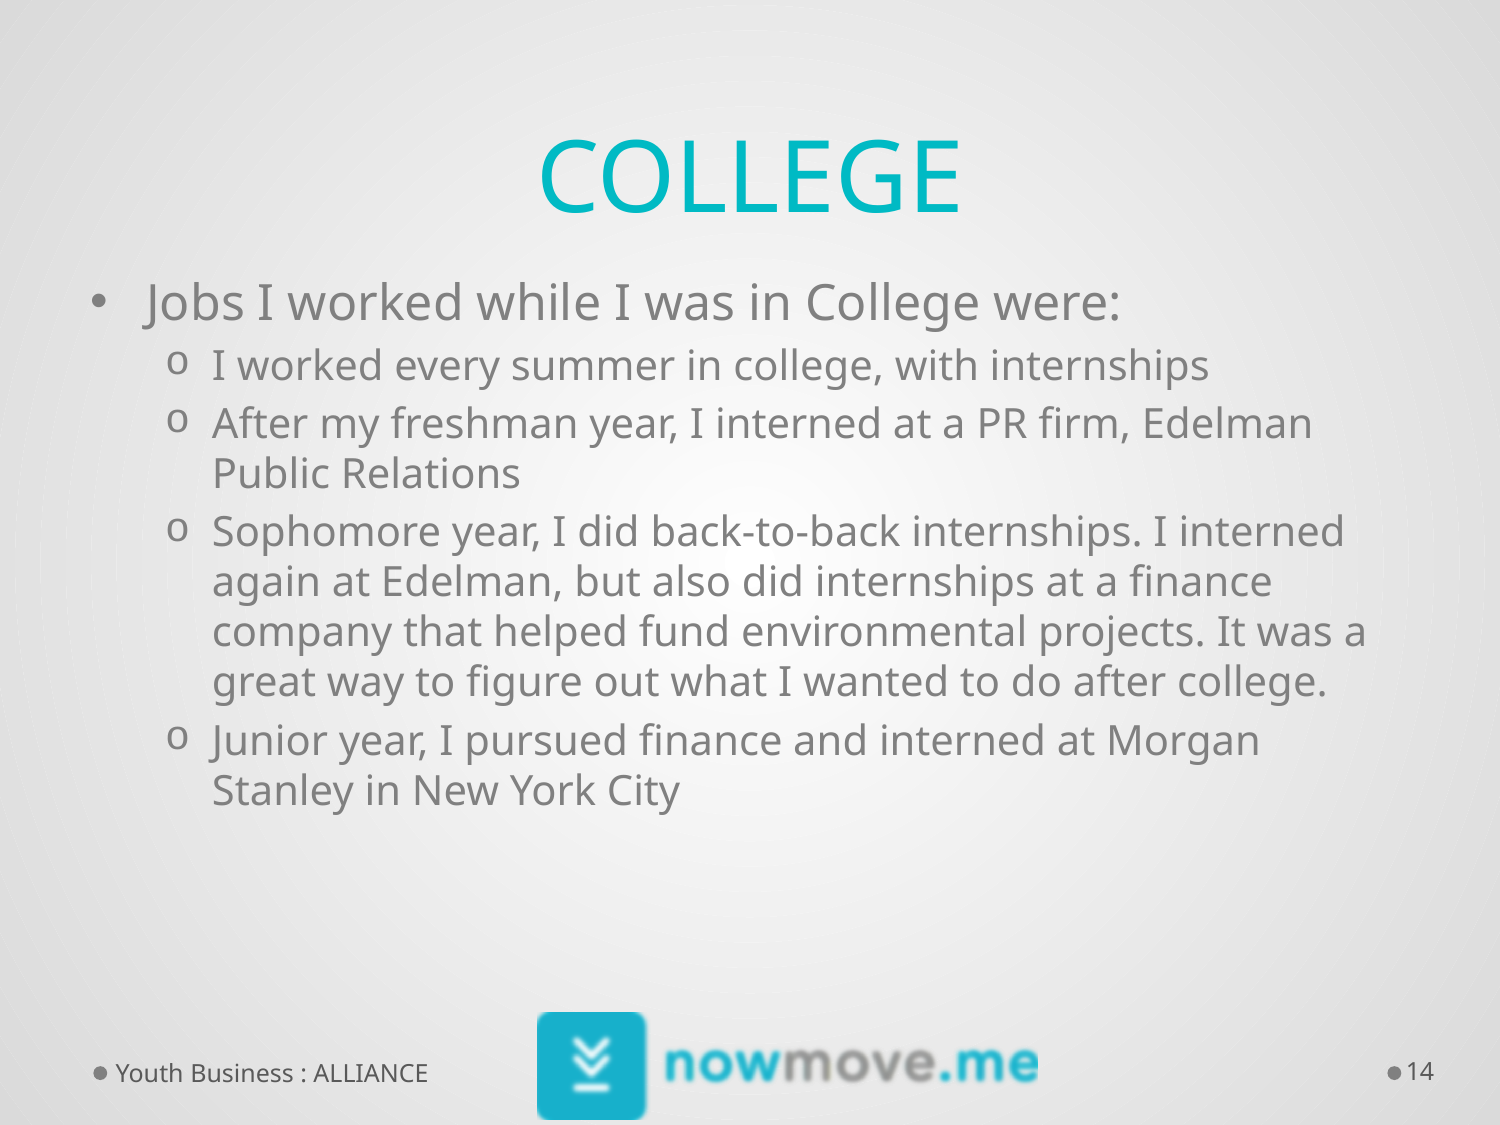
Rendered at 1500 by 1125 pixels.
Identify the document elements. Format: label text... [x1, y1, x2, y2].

footer Youth Business : ALLIANCE [108, 1042, 576, 1103]
slide_number 14 [1401, 1042, 1494, 1103]
title College [75, 22, 1425, 240]
picture [537, 1012, 1038, 1120]
list Jobs I worked while I was in College were: I worked every summer in college, with internships After my freshman year, I interned at a PR firm, Edelman Public Relations Sophomore year, I did back-to-back internships. I interned again at Edelman, but also did internships at a finance company that helped fund environmental projects. It was a great way to figure out what I wanted to do after college. Junior year, I pursued finance and interned at Morgan Stanley in New York City [75, 262, 1425, 1005]
